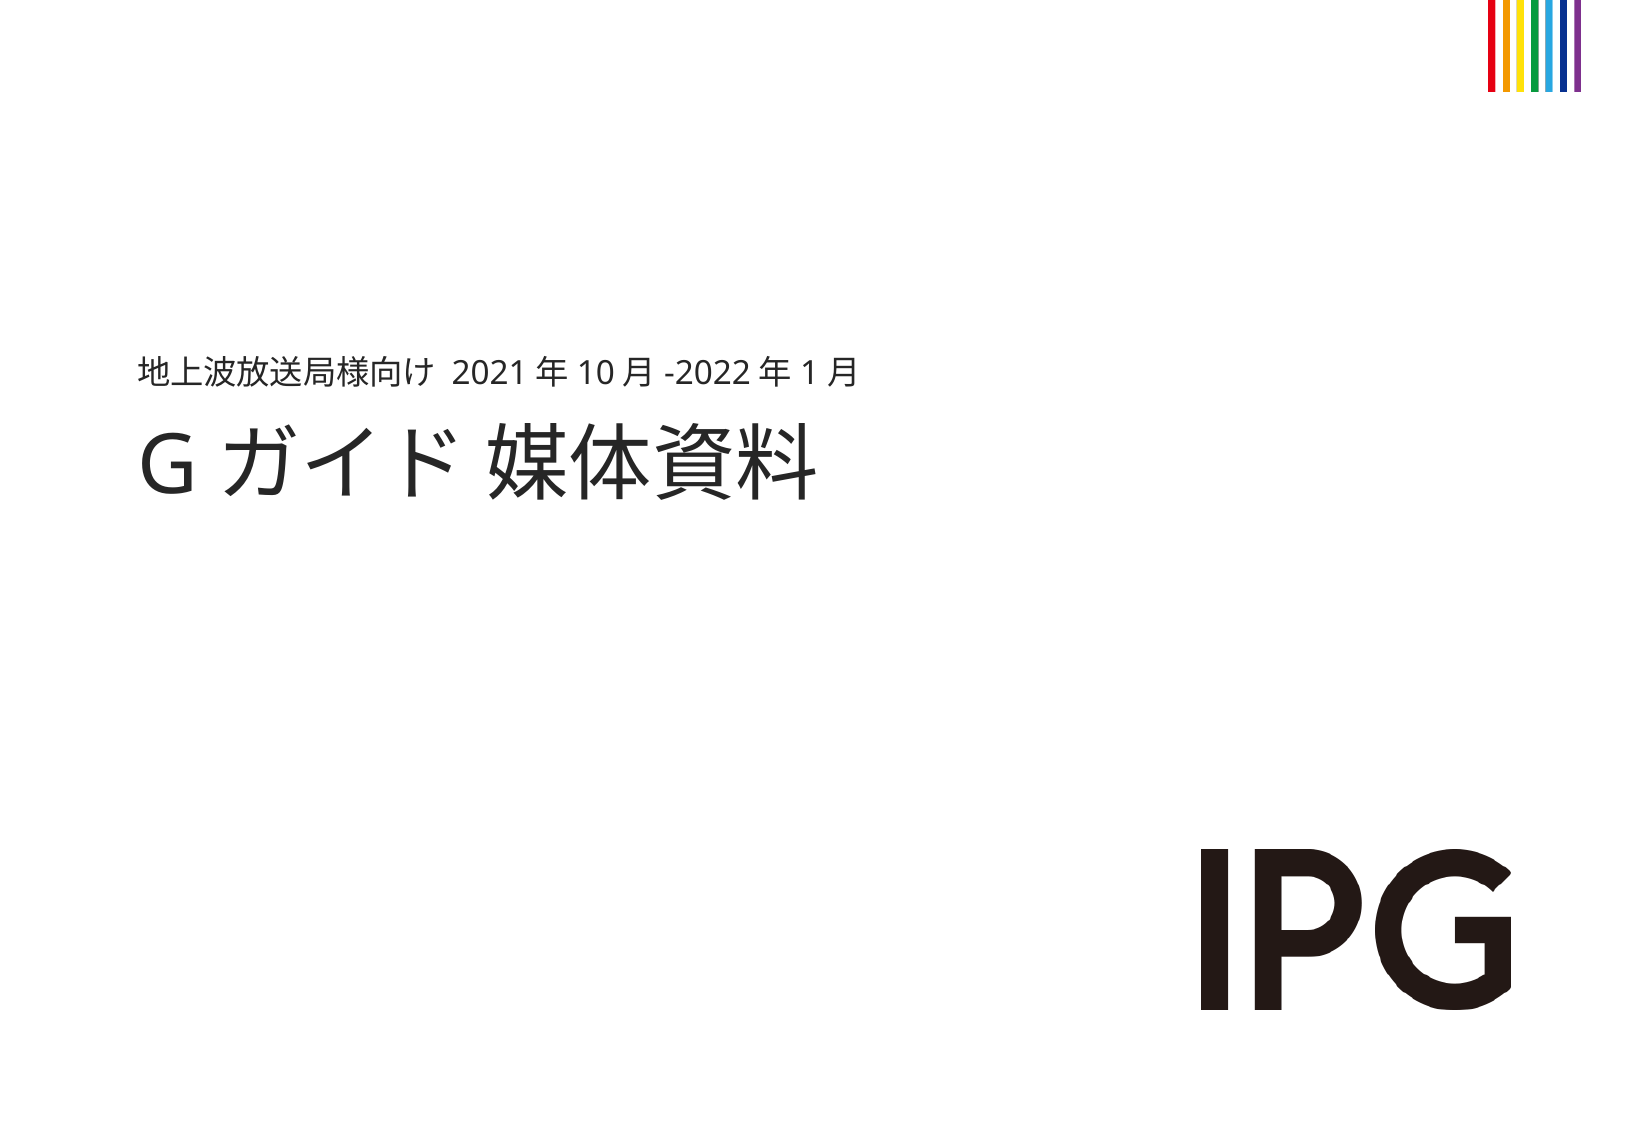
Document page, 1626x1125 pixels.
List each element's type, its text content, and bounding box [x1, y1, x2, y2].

picture [1488, 0, 1581, 92]
picture [1200, 849, 1511, 1010]
text_box 地上波放送局様向け 2021年10月-2022年1月 Gガイド 媒体資料 [122, 343, 1101, 518]
